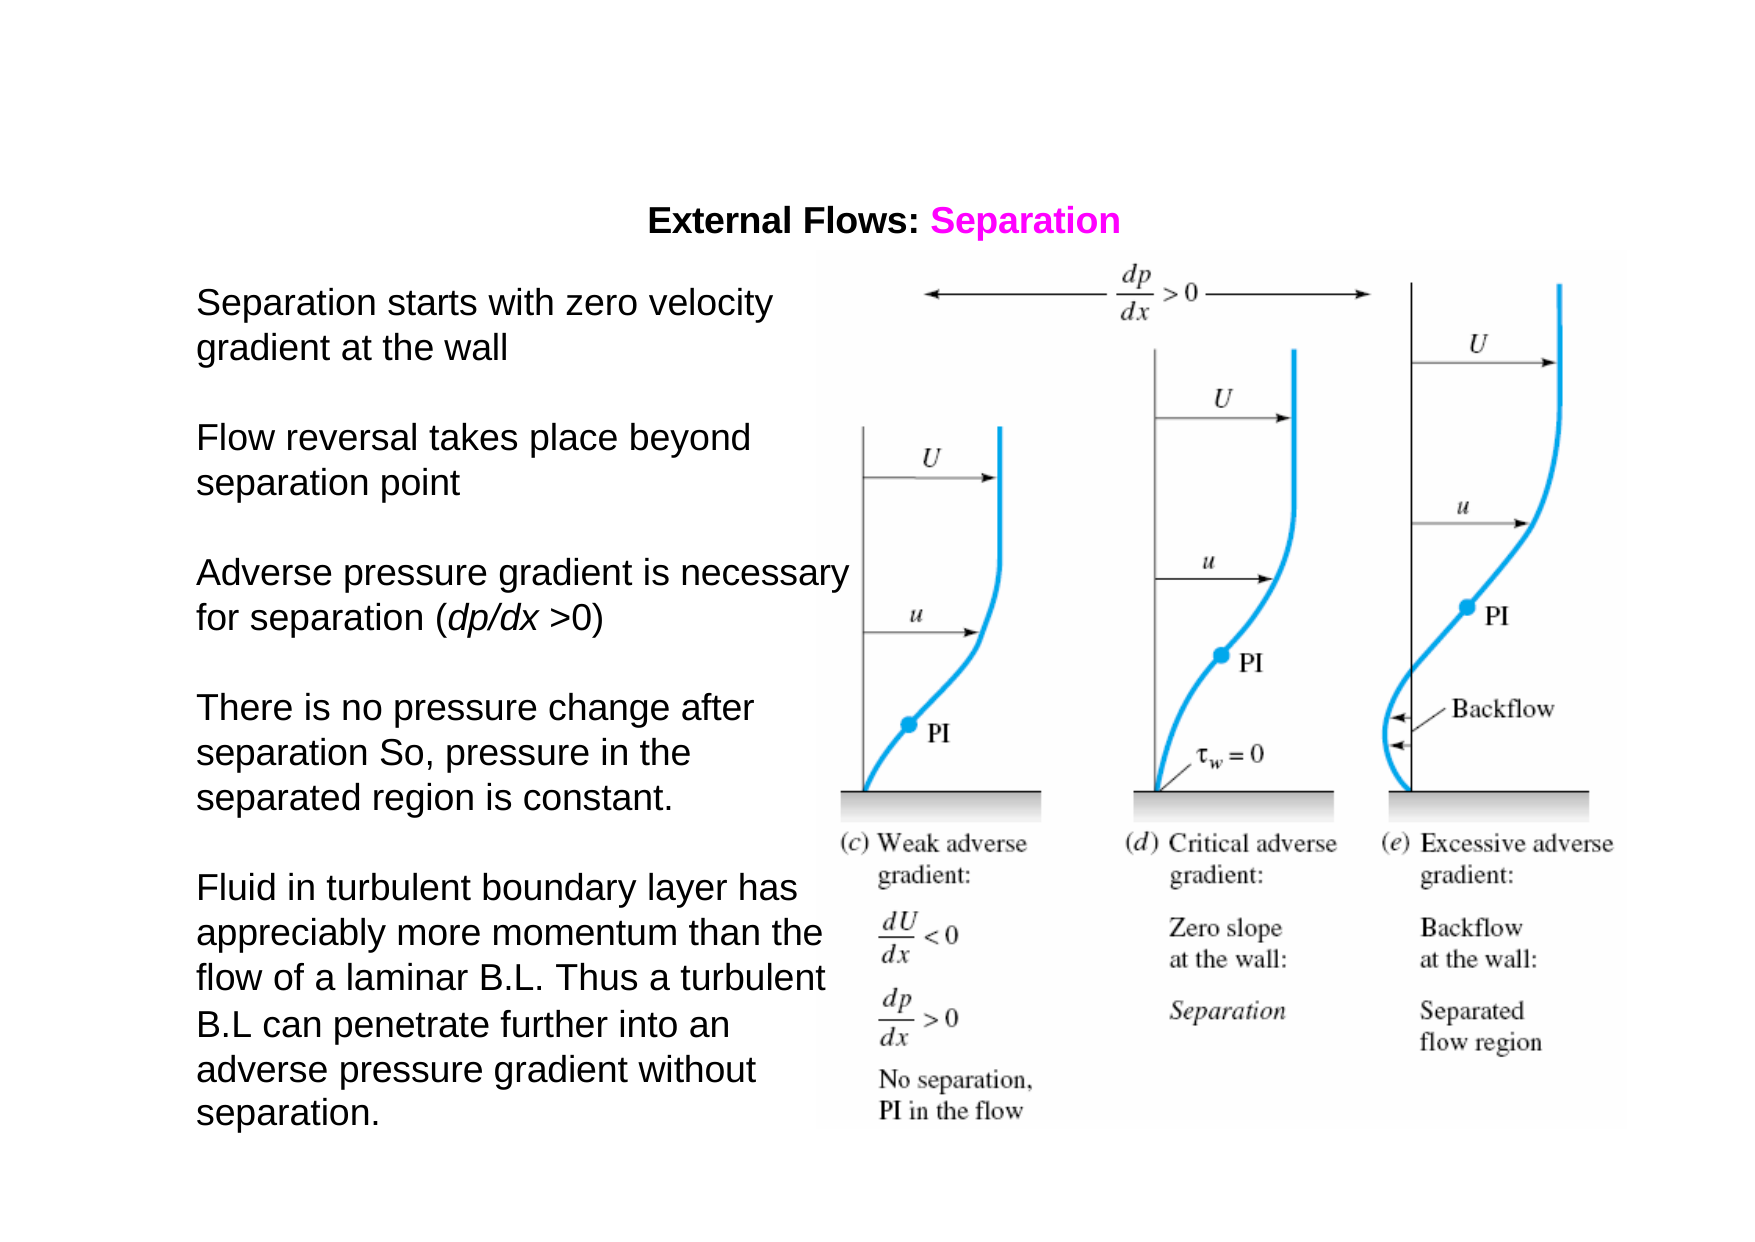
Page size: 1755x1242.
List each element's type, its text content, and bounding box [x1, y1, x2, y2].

text_box Separation starts with zero velocity gradient at the wall Flow reversal takes place beyond separation point Adverse pressure gradient is necessary for separation (dp/dx >0) There is no pressure change after separation So, pressure in the separated region is constant. Fluid in turbulent boundary layer has appreciably more momentum than the flow of a laminar B.L. Thus a turbulent B.L can penetrate further into an adverse pressure gradient without separation. [193, 277, 857, 1136]
title External Flows: Separation [212, 191, 1542, 277]
text_box [816, 250, 1627, 1130]
